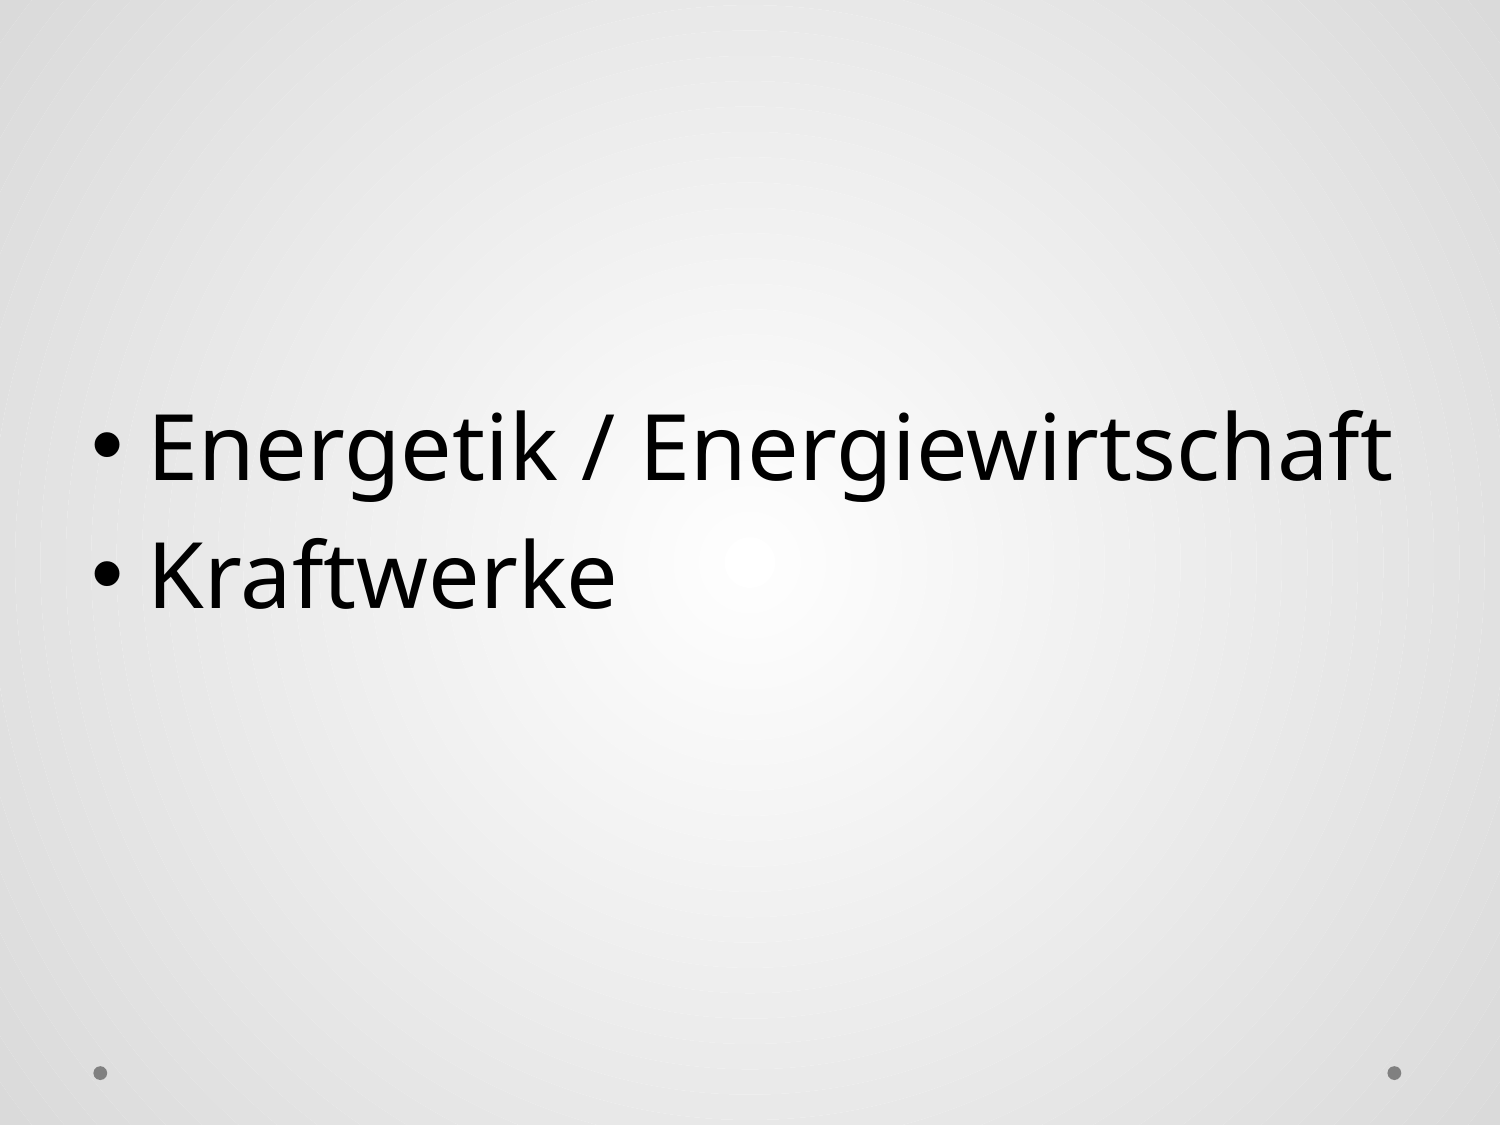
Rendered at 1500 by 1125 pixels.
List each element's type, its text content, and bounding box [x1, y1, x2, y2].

list Energetik / Energiewirtschaft Kraftwerke [76, 381, 1427, 716]
